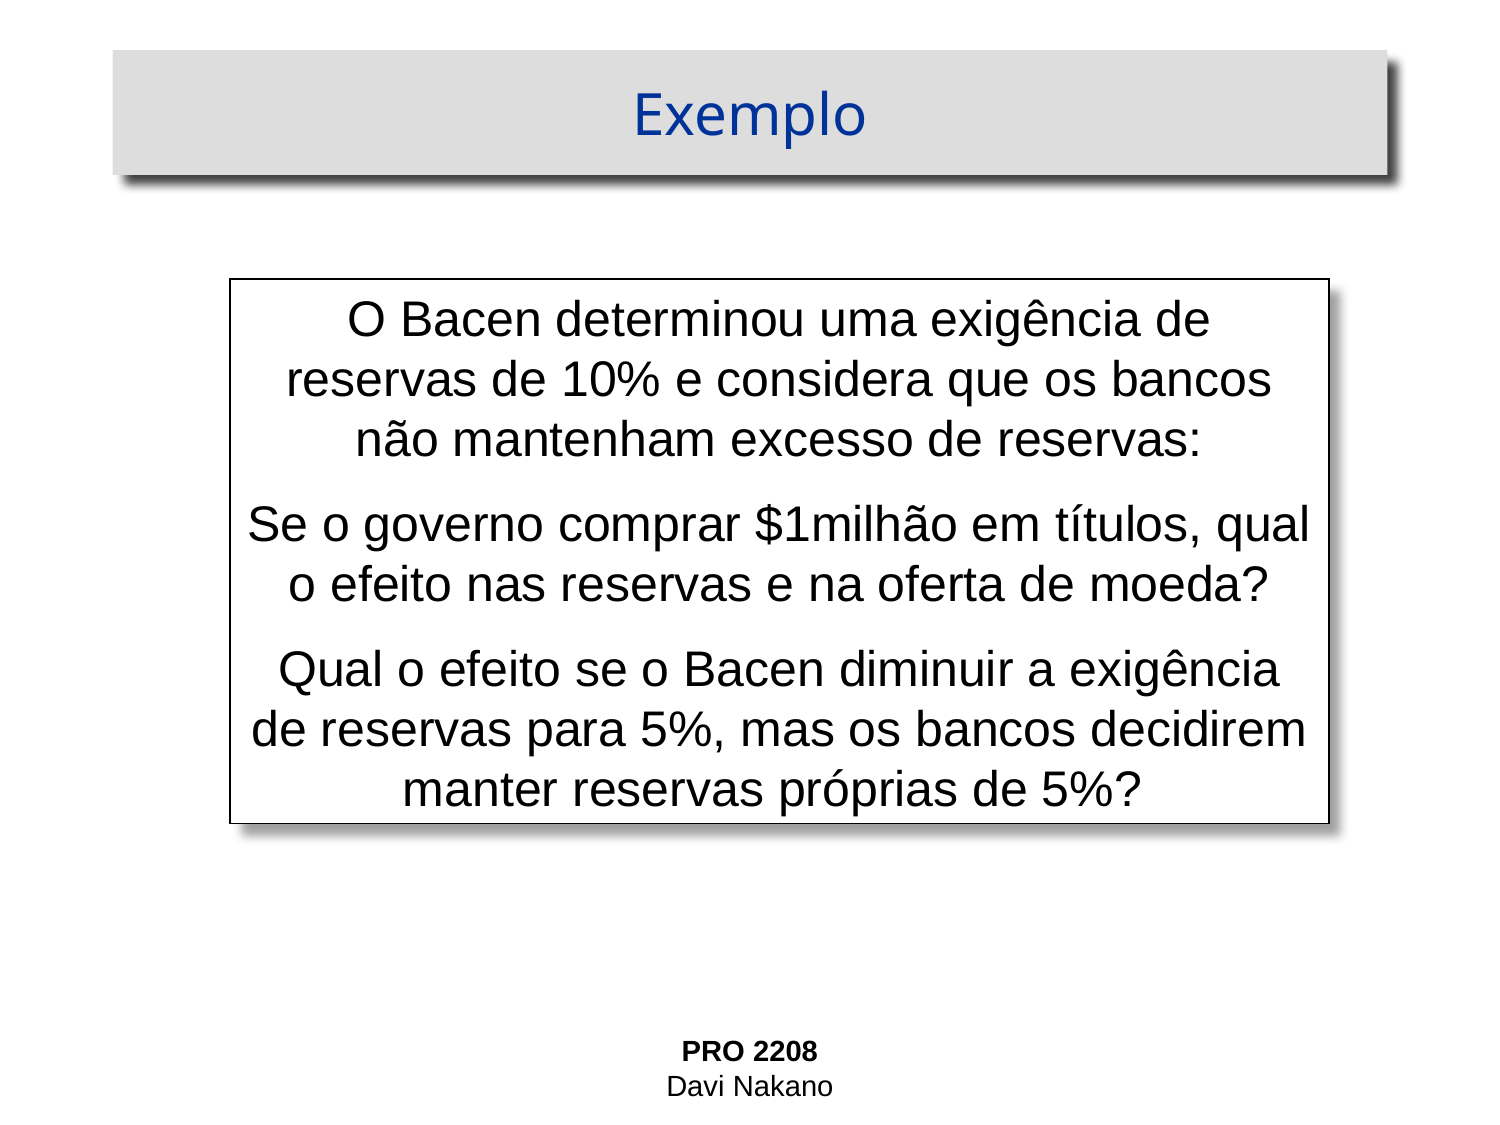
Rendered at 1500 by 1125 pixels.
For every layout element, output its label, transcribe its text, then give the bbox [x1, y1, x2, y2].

title Exemplo [112, 50, 1388, 175]
text_box O Bacen determinou uma exigência de reservas de 10% e considera que os bancos não mantenham excesso de reservas: Se o governo comprar $1milhão em títulos, qual o efeito nas reservas e na oferta de moeda? Qual o efeito se o Bacen diminuir a exigência de reservas para 5%, mas os bancos decidirem manter reservas próprias de 5%? [230, 278, 1329, 824]
footer PRO 2208 Davi Nakano [512, 1025, 988, 1100]
